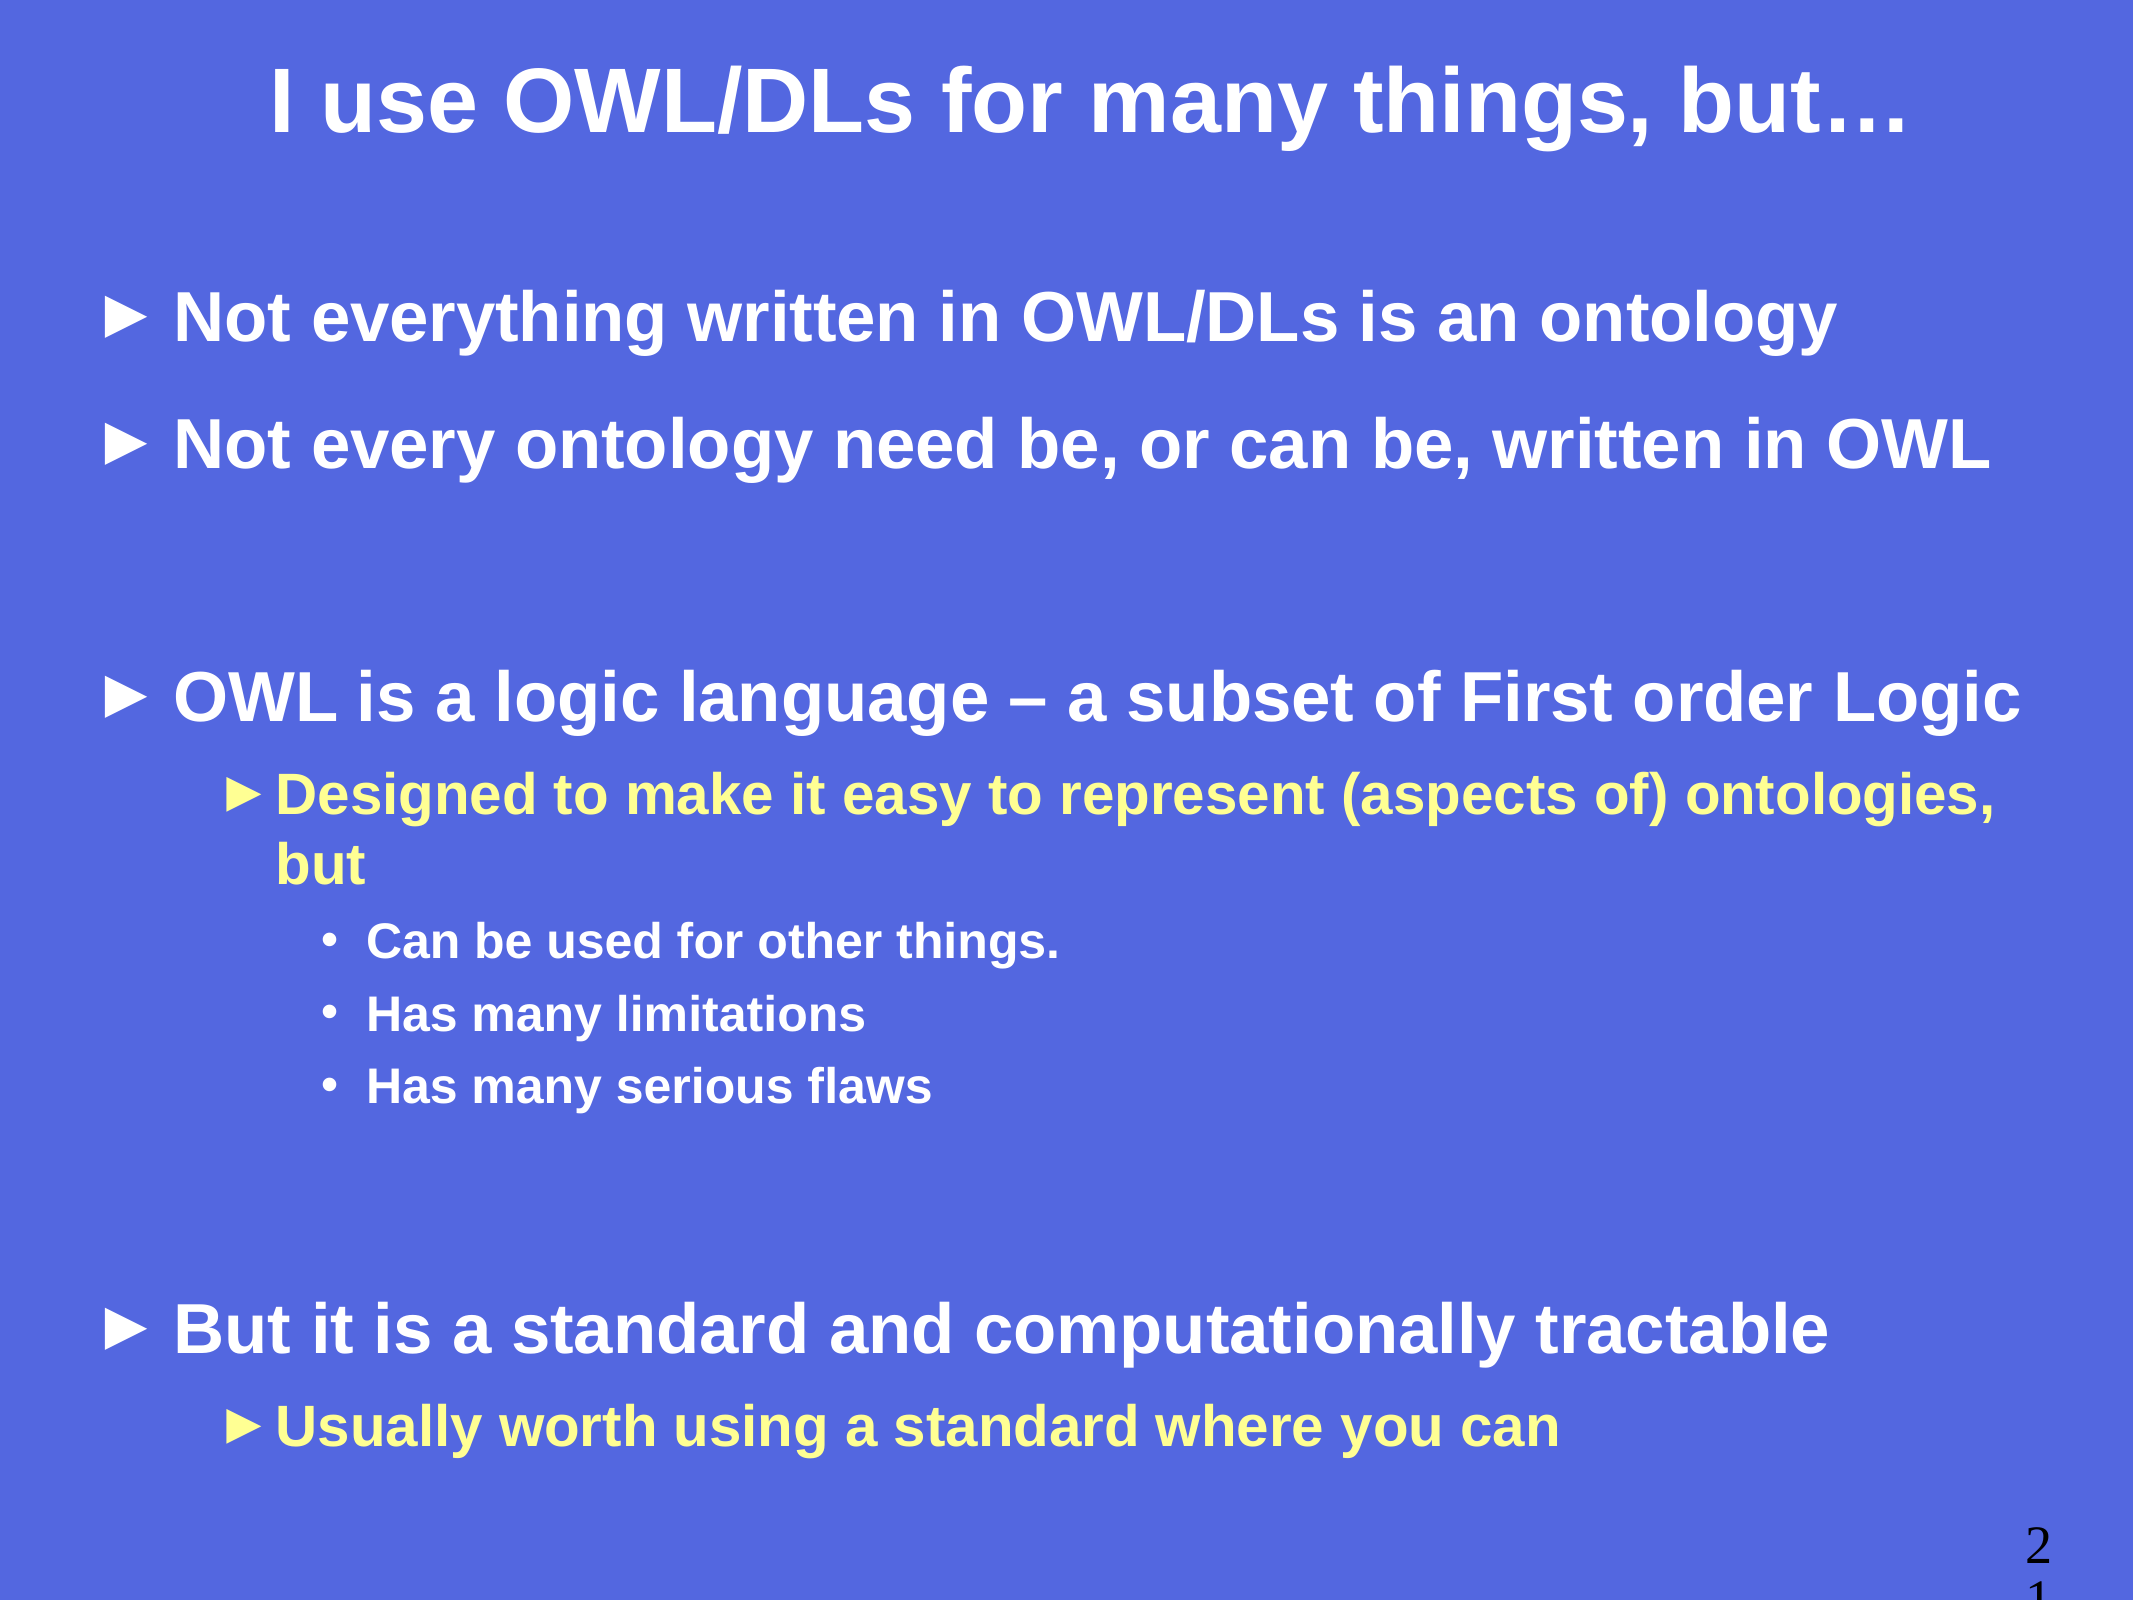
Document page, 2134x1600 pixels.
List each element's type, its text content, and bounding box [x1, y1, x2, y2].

list Not everything written in OWL/DLs is an ontology Not every ontology need be, or can be, written in OWL OWL is a logic language – a subset of First order Logic Designed to make it easy to represent (aspects of) ontologies, but Can be used for other things. Has many limitations Has many serious flaws But it is a standard and computationally tractable Usually worth using a standard where you can [81, 261, 2134, 1391]
slide_number 21 [2009, 1501, 2093, 1588]
title I use OWL/DLs for many things, but… [260, 32, 1955, 261]
